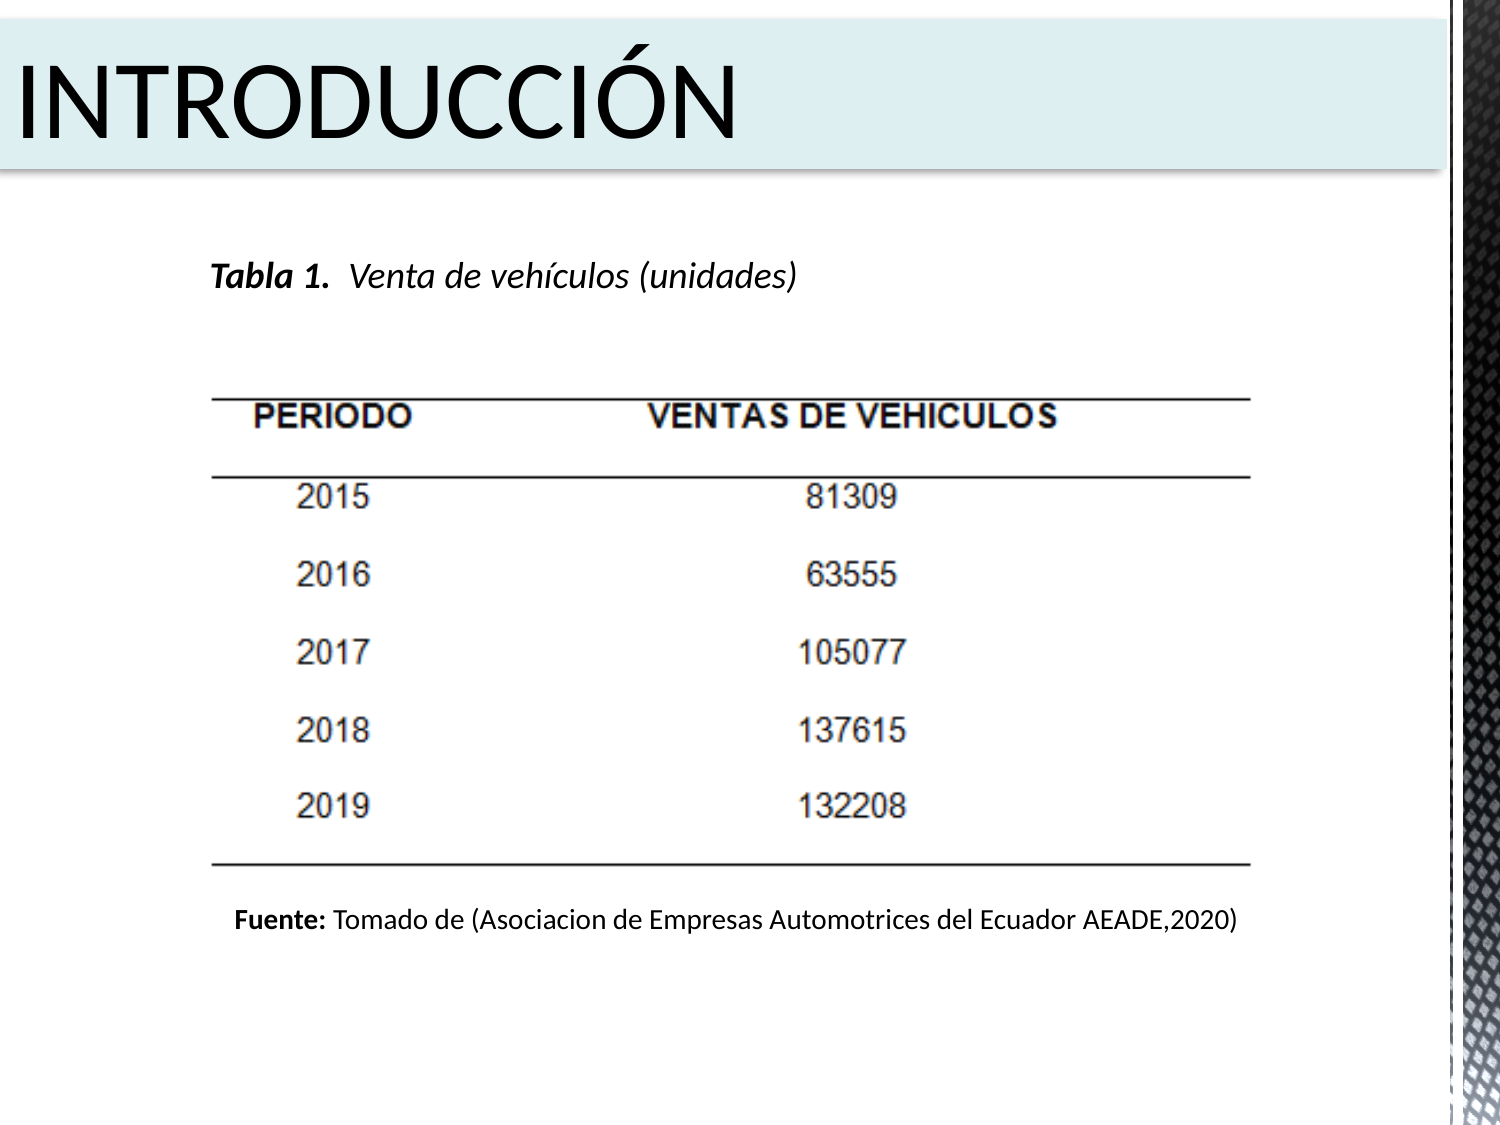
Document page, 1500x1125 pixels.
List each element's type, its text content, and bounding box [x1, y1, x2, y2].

text_box Fuente: Tomado de (Asociacion de Empresas Automotrices del Ecuador AEADE,2020) [219, 901, 1258, 943]
picture [194, 375, 1281, 894]
picture [1447, 0, 1500, 1125]
text_box INTRODUCCIÓN [0, 19, 1447, 169]
text_box Tabla 1. Venta de vehículos (unidades) [194, 243, 945, 304]
